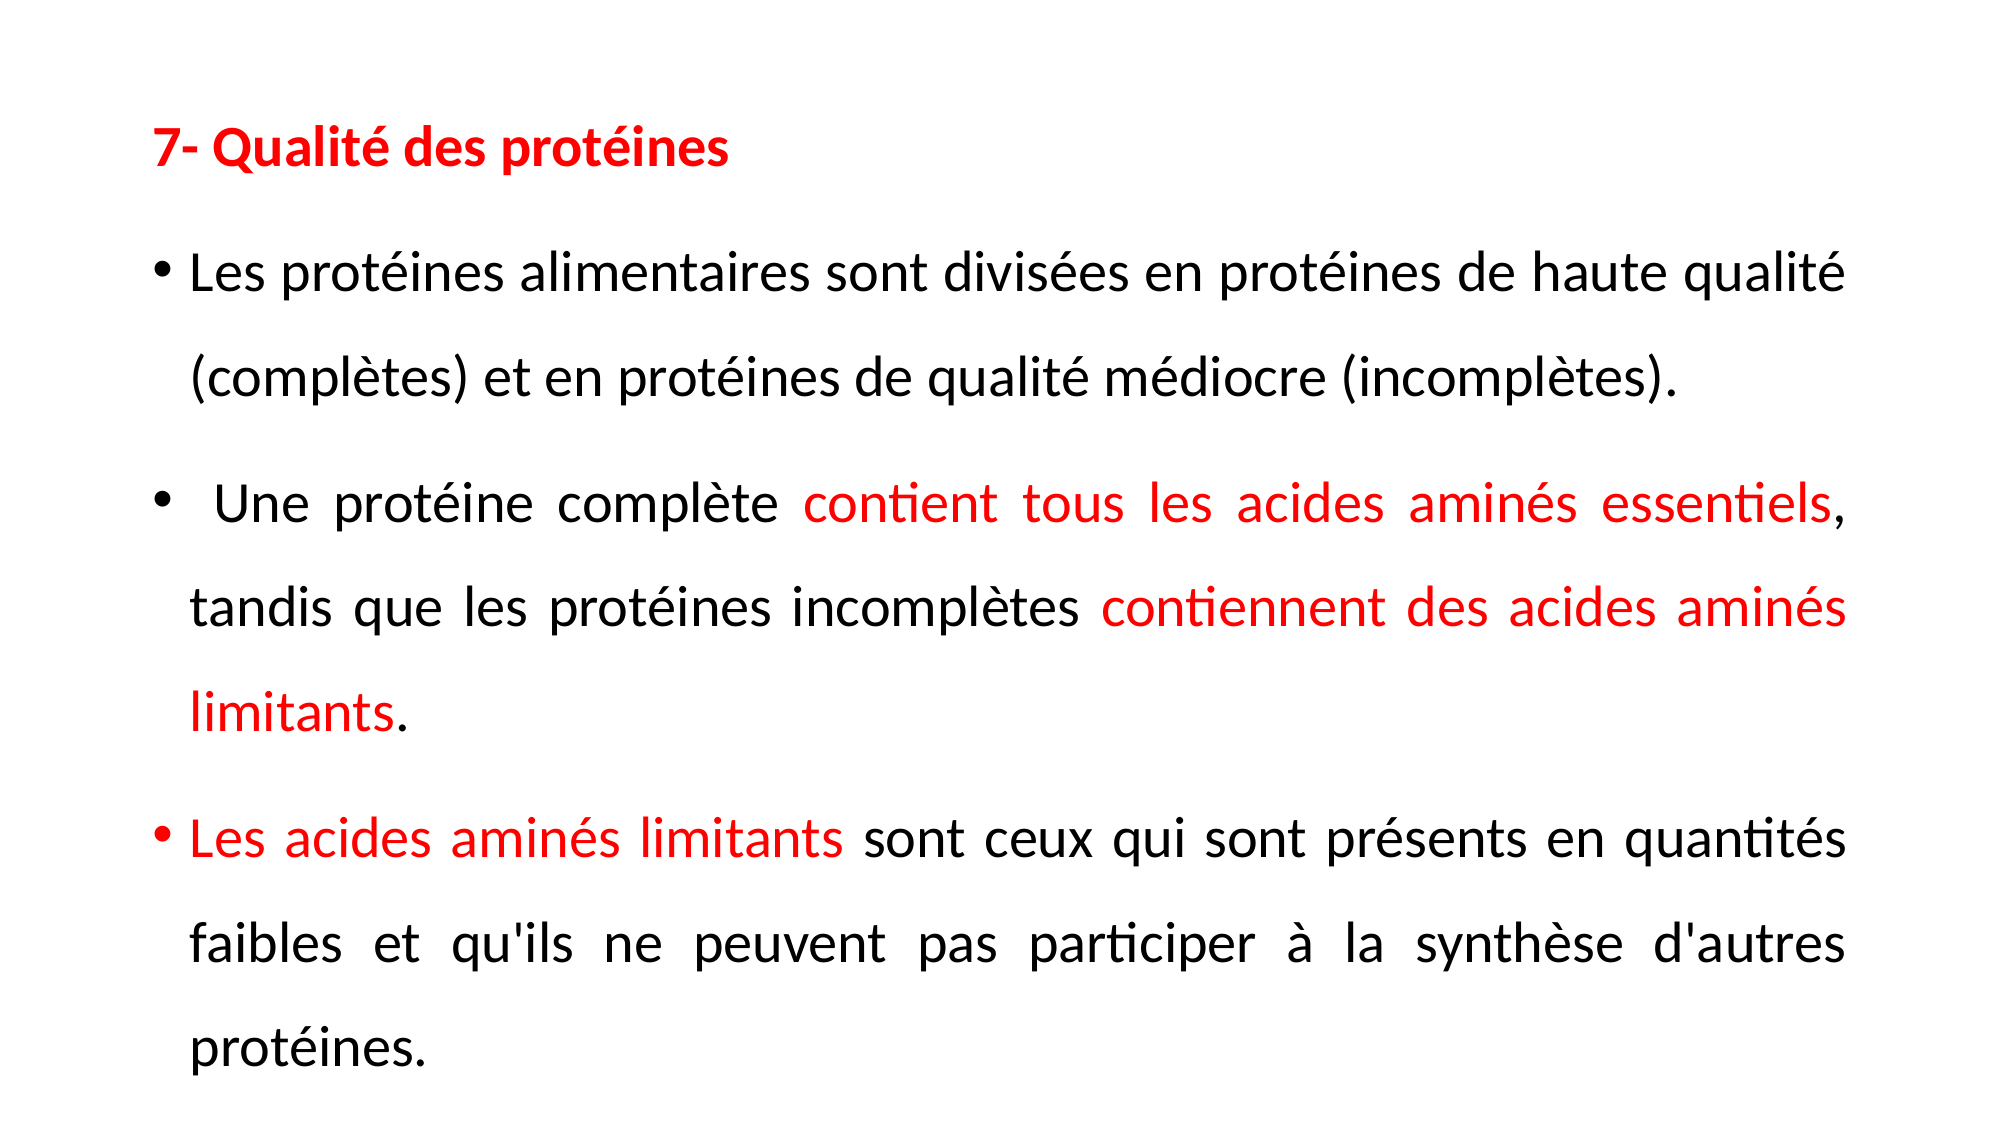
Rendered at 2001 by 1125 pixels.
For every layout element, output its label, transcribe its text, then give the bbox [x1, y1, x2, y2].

list 7- Qualité des protéines Les protéines alimentaires sont divisées en protéines de haute qualité (complètes) et en protéines de qualité médiocre (incomplètes). Une protéine complète contient tous les acides aminés essentiels, tandis que les protéines incomplètes contiennent des acides aminés limitants. Les acides aminés limitants sont ceux qui sont présents en quantités faibles et qu'ils ne peuvent pas participer à la synthèse d'autres protéines. [137, 65, 1863, 1101]
